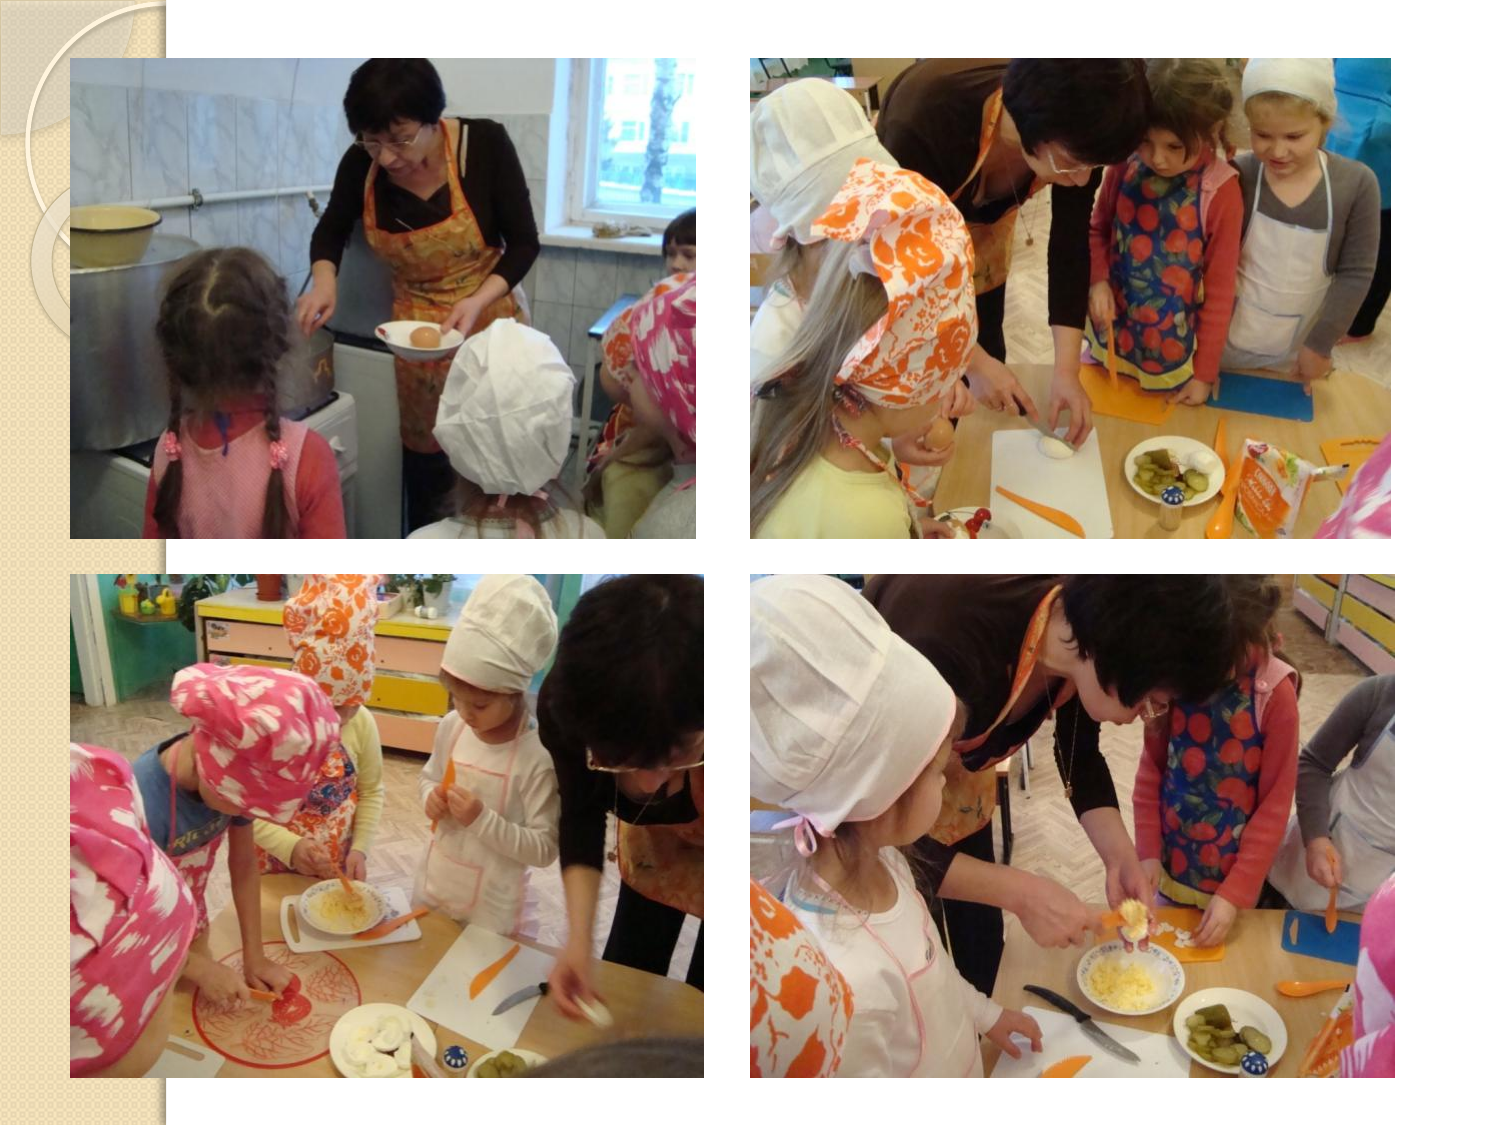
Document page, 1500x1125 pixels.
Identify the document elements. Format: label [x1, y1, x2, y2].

picture [749, 573, 1395, 1079]
list [70, 58, 696, 540]
picture [70, 573, 704, 1079]
picture [749, 58, 1391, 540]
